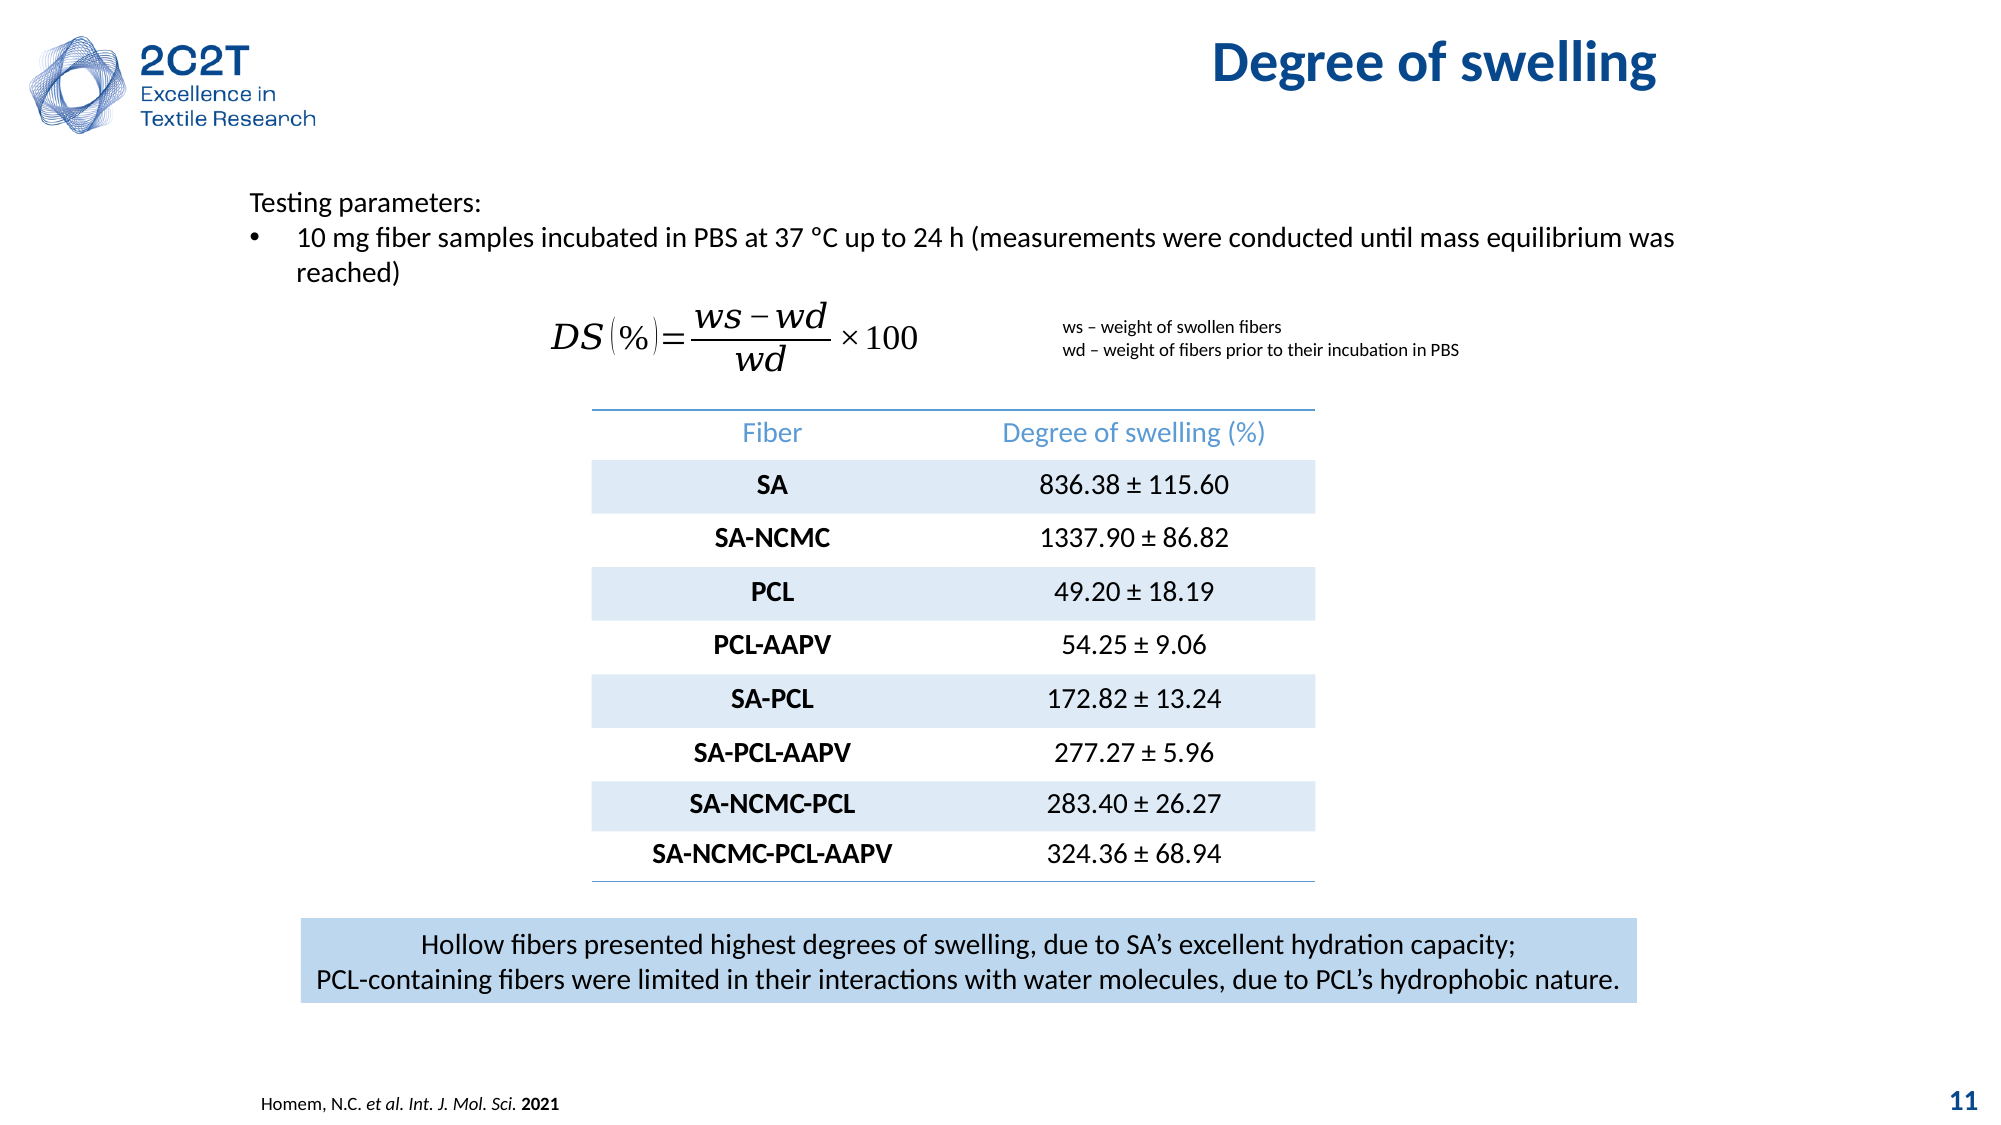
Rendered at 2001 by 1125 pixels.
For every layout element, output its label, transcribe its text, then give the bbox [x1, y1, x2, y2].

table_header Degree of swelling (%) [953, 411, 1315, 460]
table_cell 836.38 ± 115.60 [953, 460, 1315, 514]
table_cell 283.40 ± 26.27 [953, 781, 1315, 831]
table_cell 277.27 ± 5.96 [953, 728, 1315, 781]
table_cell PCL [592, 567, 953, 621]
table_cell SA-NCMC [592, 514, 953, 567]
table_cell PCL-AAPV [592, 621, 953, 674]
table_cell SA-PCL [592, 674, 953, 728]
table_cell SA-PCL-AAPV [592, 728, 953, 781]
table_cell SA-NCMC-PCL-AAPV [592, 831, 953, 881]
table_cell SA [592, 460, 953, 514]
table_cell 54.25 ± 9.06 [953, 621, 1315, 674]
text_box Degree of swelling [1197, 15, 1673, 101]
picture [12, 0, 590, 243]
text_box Hollow fibers presented highest degrees of swelling, due to SA’s excellent hydration capacity; PCL-containing fibers were limited in their interactions with water molecules, due to PCL’s hydrophobic nature. [300, 918, 1637, 1003]
text_box [1, 0, 234, 247]
table_header Fiber [592, 411, 953, 460]
text_box ws – weight of swollen fibers wd – weight of fibers prior to their incubation in PBS [1047, 307, 1772, 368]
text_box Testing parameters: 10 mg fiber samples incubated in PBS at 37 ºC up to 24 h (measurements were conducted until mass equilibrium was reached) [234, 175, 1772, 296]
table_cell 1337.90 ± 86.82 [953, 514, 1315, 567]
text_box 11 [1934, 1073, 2000, 1124]
table_cell 324.36 ± 68.94 [953, 831, 1315, 881]
table_cell 172.82 ± 13.24 [953, 674, 1315, 728]
table_cell 49.20 ± 18.19 [953, 567, 1315, 621]
table_cell SA-NCMC-PCL [592, 781, 953, 831]
text_box Homem, N.C. et al. Int. J. Mol. Sci. 2021 [246, 1084, 1676, 1122]
